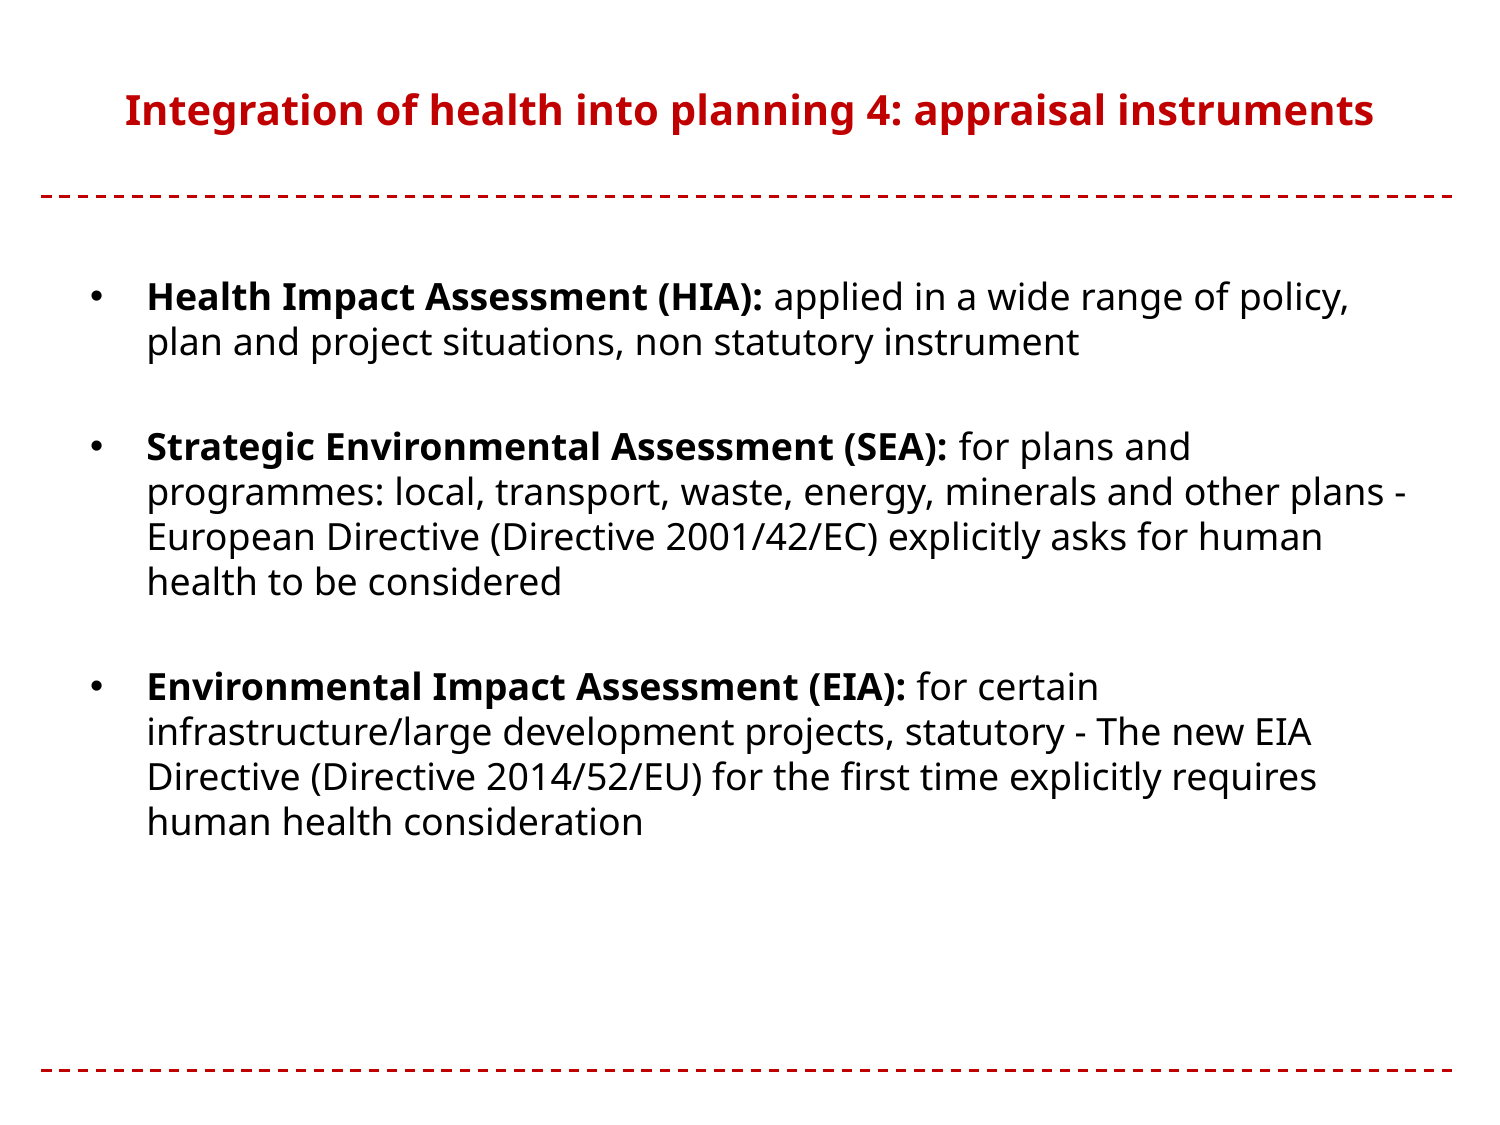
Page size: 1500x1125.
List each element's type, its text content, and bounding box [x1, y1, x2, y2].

list Health Impact Assessment (HIA): applied in a wide range of policy, plan and project situations, non statutory instrument Strategic Environmental Assessment (SEA): for plans and programmes: local, transport, waste, energy, minerals and other plans - European Directive (Directive 2001/42/EC) explicitly asks for human health to be considered Environmental Impact Assessment (EIA): for certain infrastructure/large development projects, statutory - The new EIA Directive (Directive 2014/52/EU) for the first time explicitly requires human health consideration [75, 208, 1425, 1083]
title Integration of health into planning 4: appraisal instruments [75, 20, 1425, 197]
